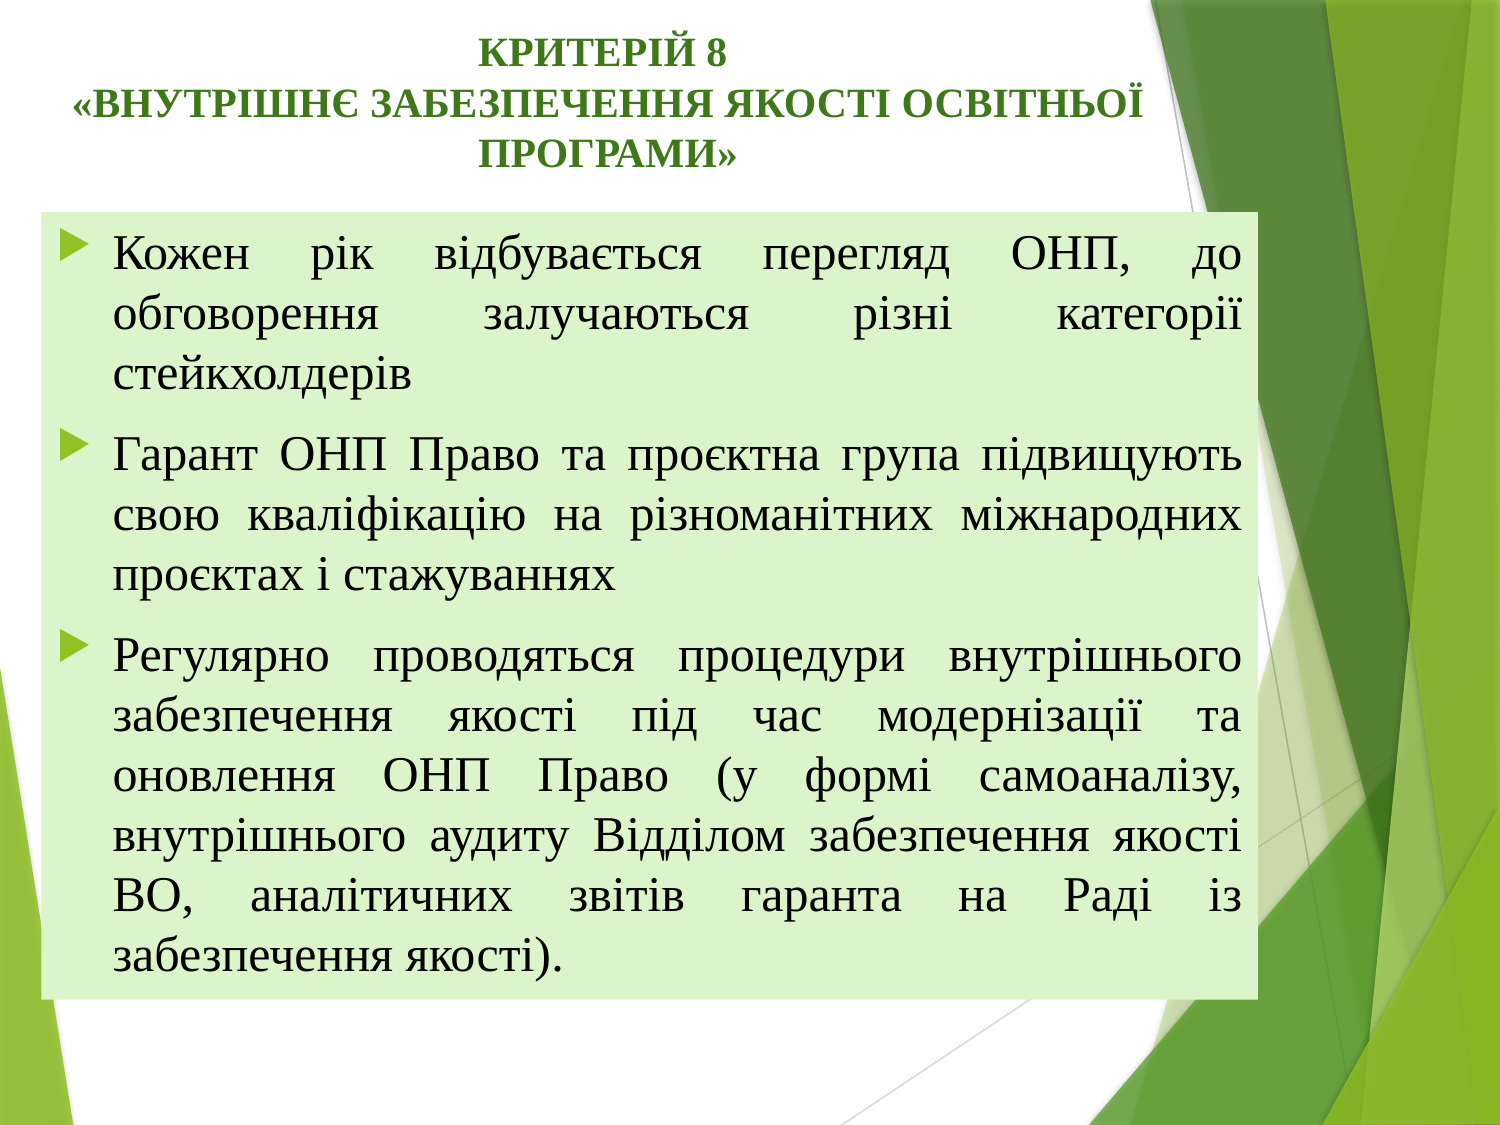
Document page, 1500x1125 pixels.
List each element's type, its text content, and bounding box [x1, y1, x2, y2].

list Кожен рік відбувається перегляд ОНП, до обговорення залучаються різні категорії стейкхолдерів Гарант ОНП Право та проєктна група підвищують свою кваліфікацію на різноманітних міжнародних проєктах і стажуваннях Регулярно проводяться процедури внутрішнього забезпечення якості під час модернізації та оновлення ОНП Право (у формі самоаналізу, внутрішнього аудиту Відділом забезпечення якості ВО, аналітичних звітів гаранта на Раді із забезпечення якості). [41, 212, 1258, 1000]
text_box КРИТЕРІЙ 8 «ВНУТРІШНЄ ЗАБЕЗПЕЧЕННЯ ЯКОСТІ ОСВІТНЬОЇ ПРОГРАМИ» [41, 17, 1176, 183]
